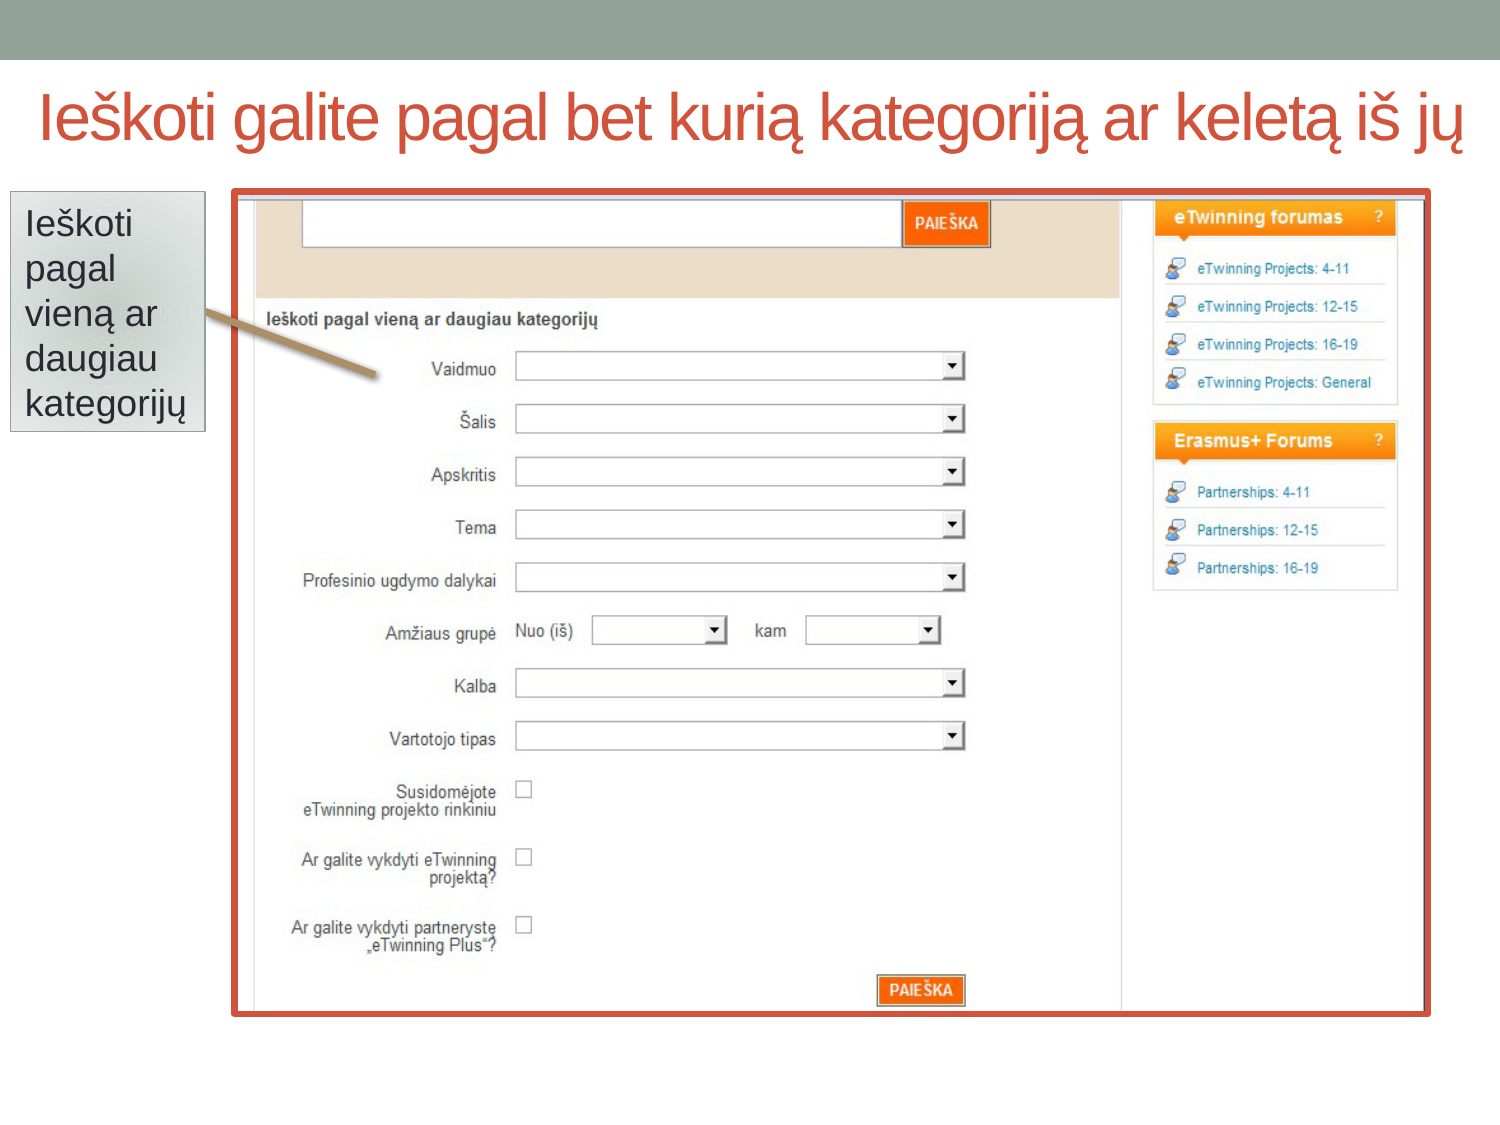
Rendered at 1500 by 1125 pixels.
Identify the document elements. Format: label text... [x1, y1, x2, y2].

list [237, 194, 1425, 1012]
text_box Ieškoti galite pagal bet kurią kategoriją ar keletą iš jų [10, 66, 1494, 161]
text_box Ieškoti pagal vieną ar daugiau kategorijų [10, 191, 206, 432]
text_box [204, 312, 376, 376]
